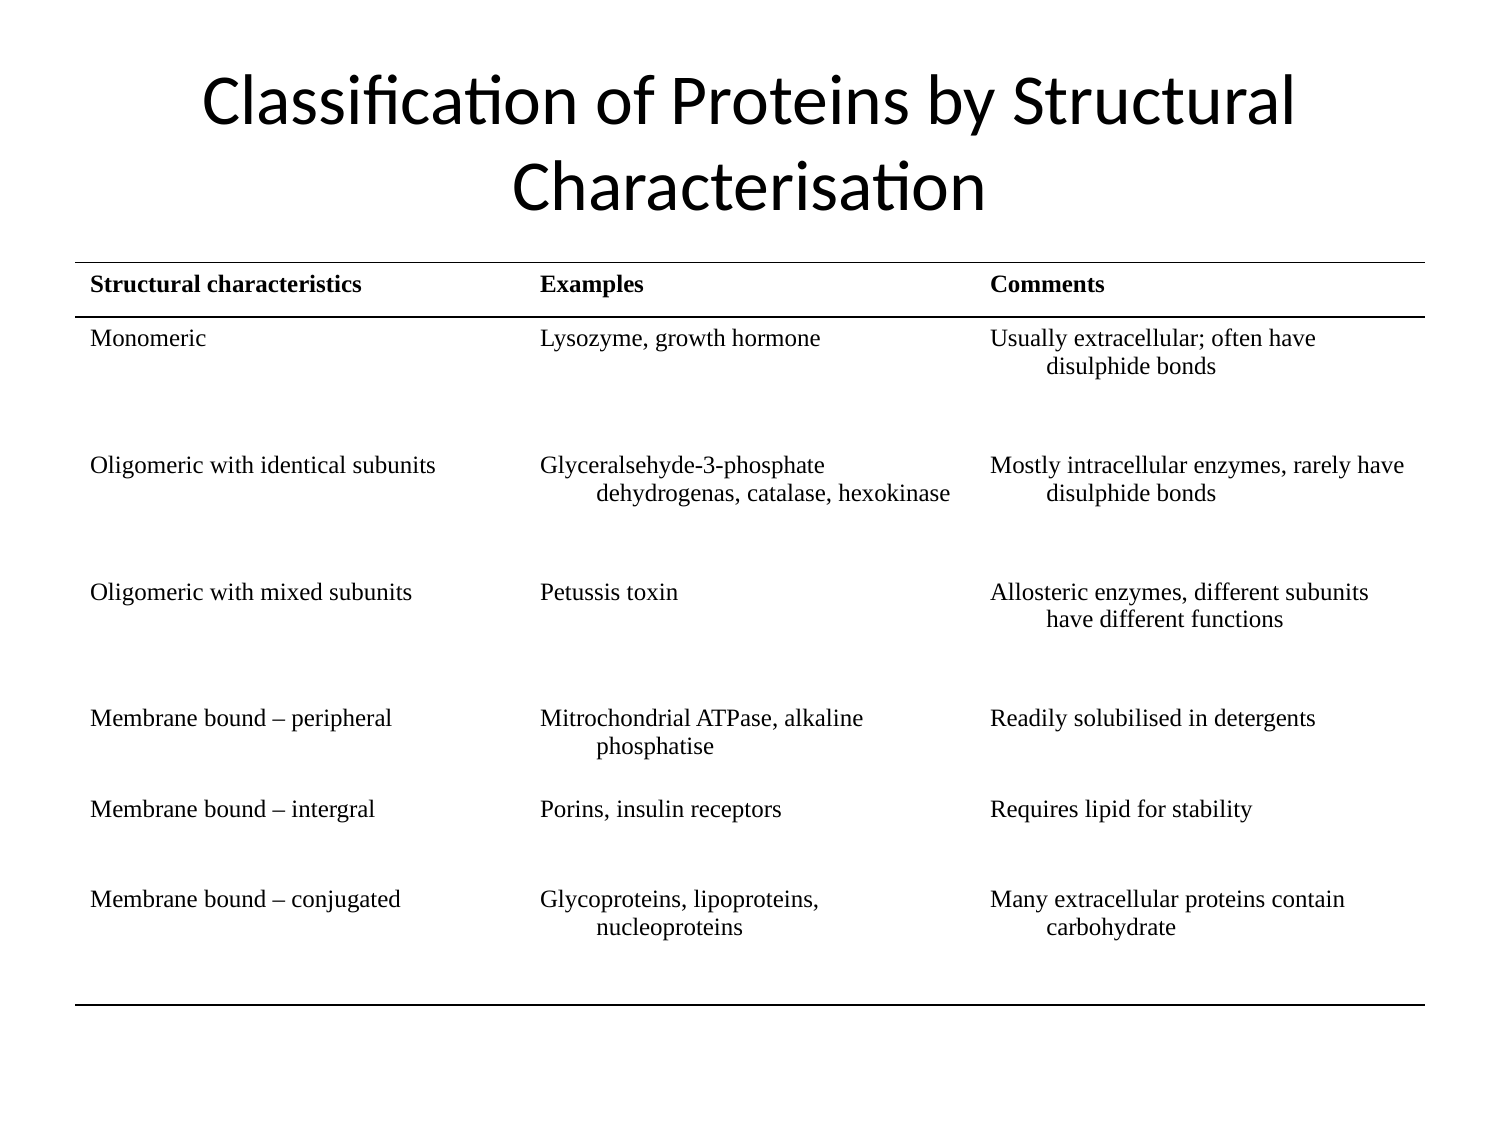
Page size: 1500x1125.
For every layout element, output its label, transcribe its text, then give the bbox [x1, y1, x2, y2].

table_cell Monomeric [75, 318, 525, 444]
table_cell Oligomeric with identical subunits [75, 444, 525, 570]
table_cell Lysozyme, growth hormone [525, 318, 975, 444]
table_cell Membrane bound – peripheral [75, 697, 525, 788]
table_cell Readily solubilised in detergents [975, 697, 1425, 788]
table_cell Glycoproteins, lipoproteins, nucleoproteins [525, 878, 975, 1004]
table_cell Oligomeric with mixed subunits [75, 570, 525, 697]
table_cell Glyceralsehyde-3-phosphate dehydrogenas, catalase, hexokinase [525, 444, 975, 570]
table_cell Requires lipid for stability [975, 788, 1425, 878]
table_cell Petussis toxin [525, 570, 975, 697]
table_cell Allosteric enzymes, different subunits have different functions [975, 570, 1425, 697]
table_header Structural characteristics [75, 263, 525, 316]
table_cell Membrane bound – intergral [75, 788, 525, 878]
title Classification of Proteins by Structural Characterisation [75, 45, 1425, 233]
table_cell Mitrochondrial ATPase, alkaline phosphatise [525, 697, 975, 788]
table_cell Porins, insulin receptors [525, 788, 975, 878]
table_cell Usually extracellular; often have disulphide bonds [975, 318, 1425, 444]
table_cell Many extracellular proteins contain carbohydrate [975, 878, 1425, 1004]
table_cell Membrane bound – conjugated [75, 878, 525, 1004]
table_header Examples [525, 263, 975, 316]
table_cell Mostly intracellular enzymes, rarely have disulphide bonds [975, 444, 1425, 570]
table_header Comments [975, 263, 1425, 316]
